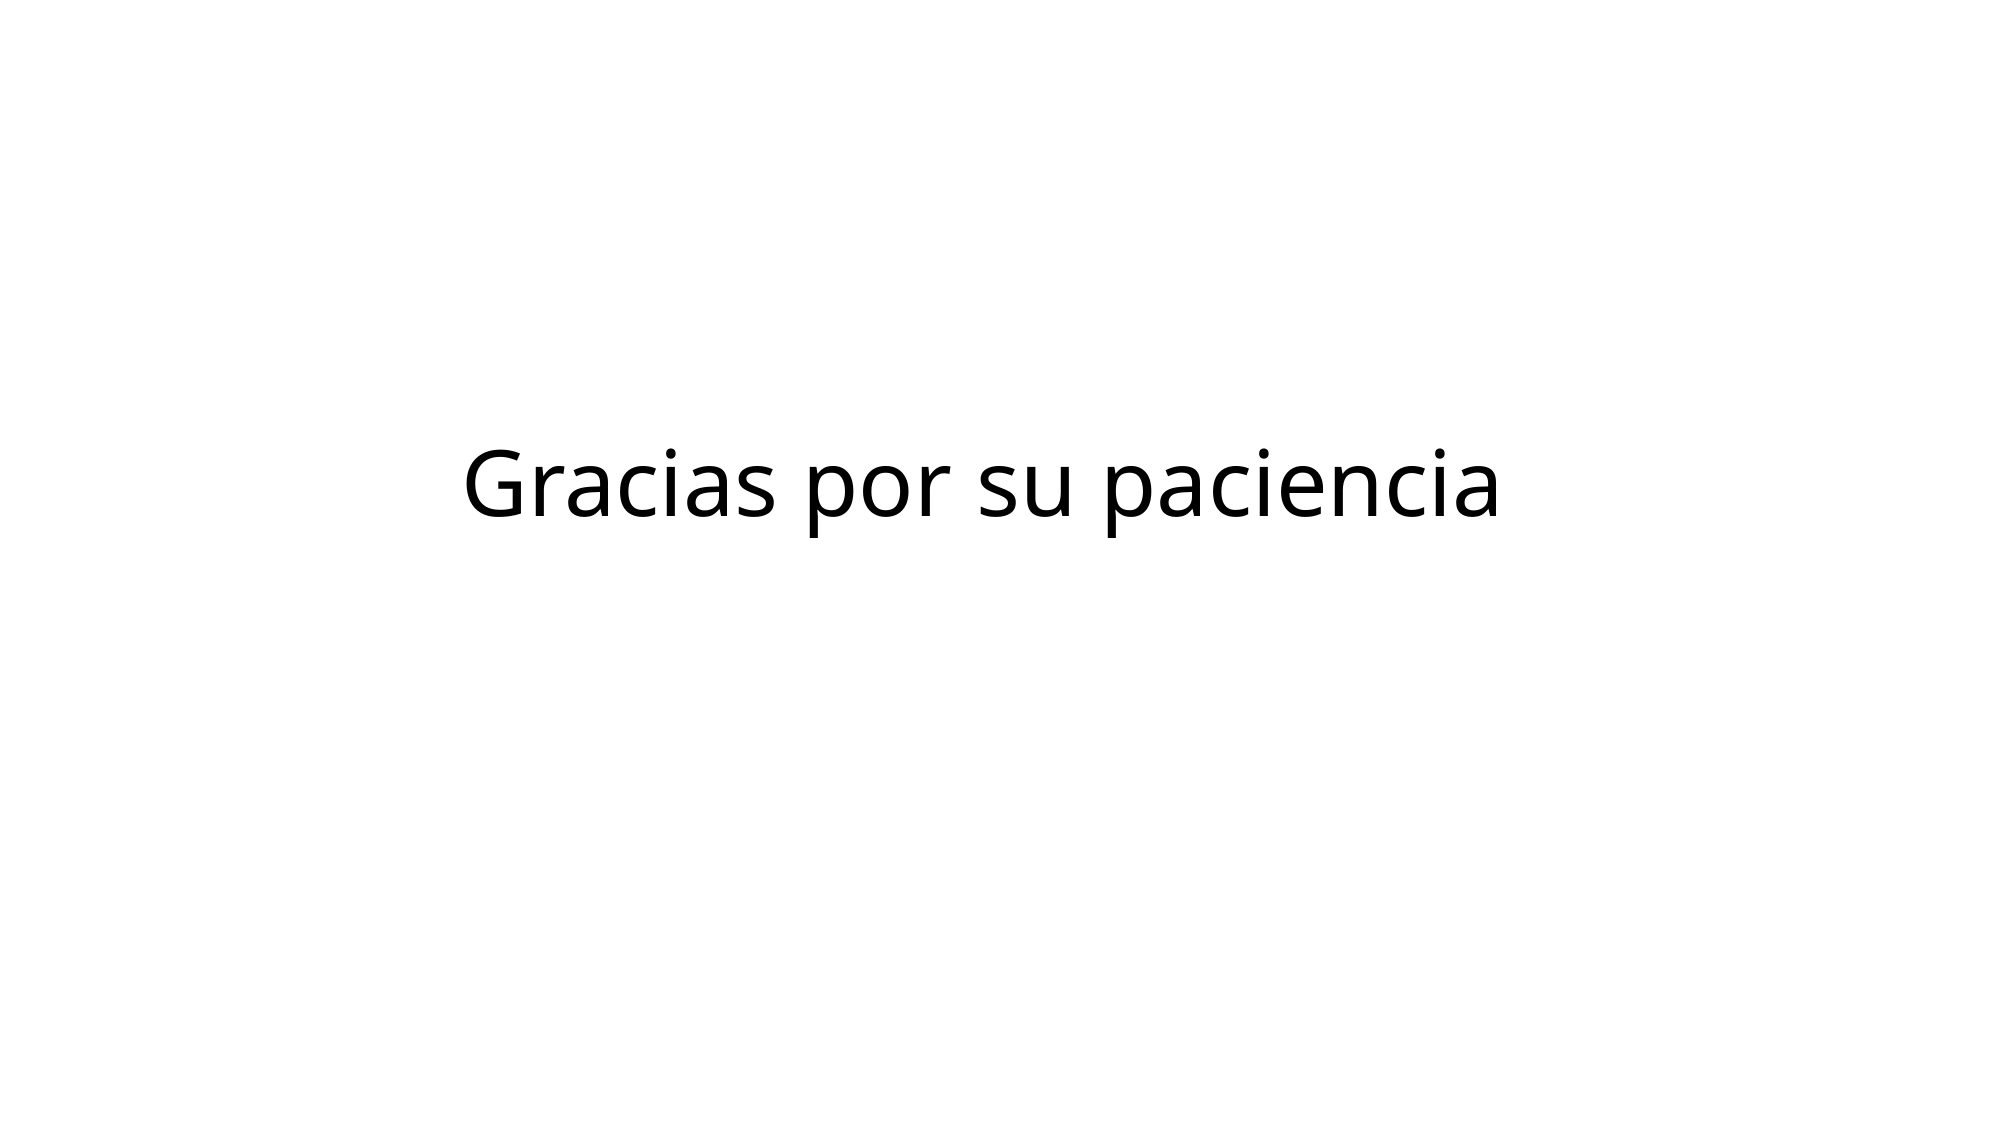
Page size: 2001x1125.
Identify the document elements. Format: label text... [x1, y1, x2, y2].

title Gracias por su paciencia [120, 378, 1846, 596]
